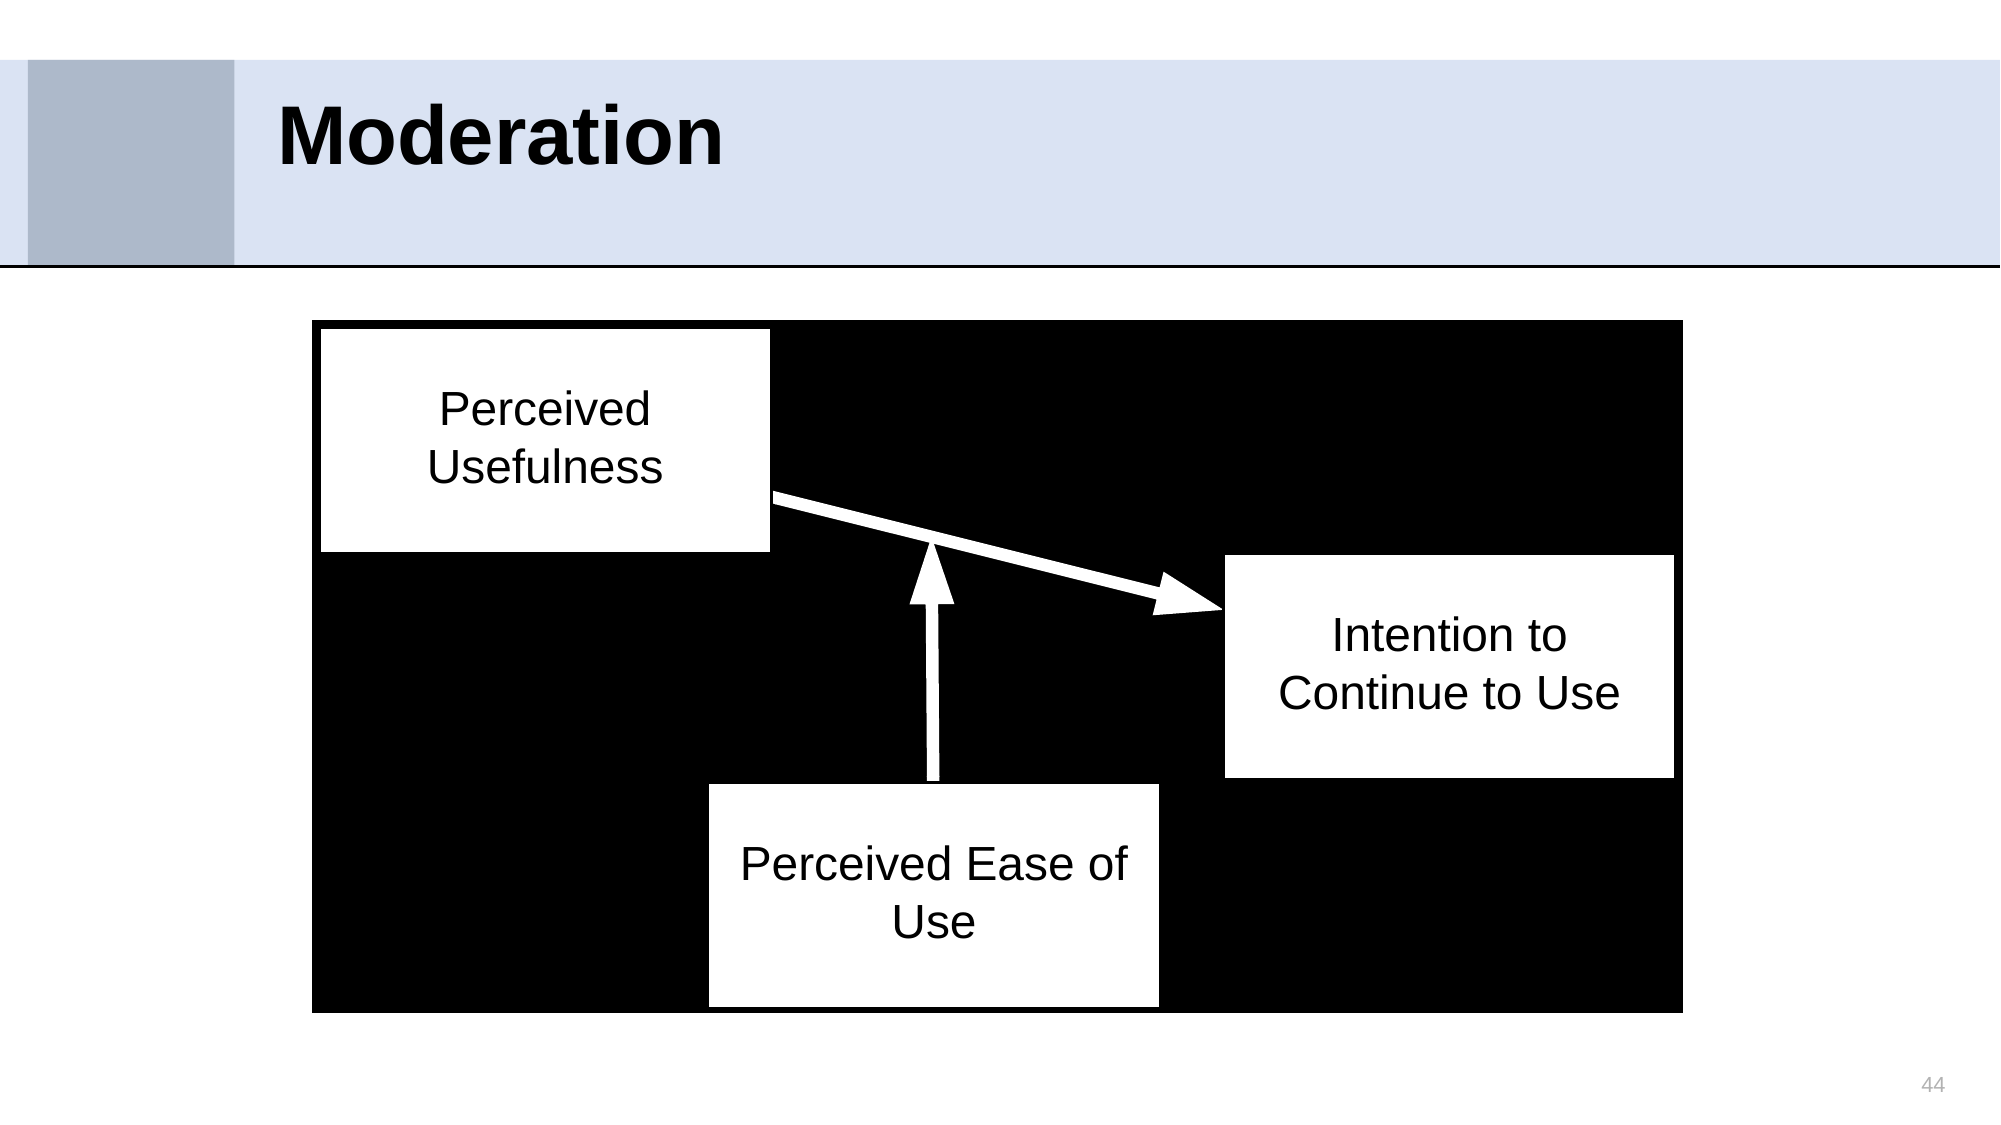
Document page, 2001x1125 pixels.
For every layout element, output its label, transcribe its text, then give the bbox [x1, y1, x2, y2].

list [311, 319, 1684, 1013]
title Moderation [262, 59, 2000, 203]
slide_number 44 [1694, 1065, 1961, 1103]
